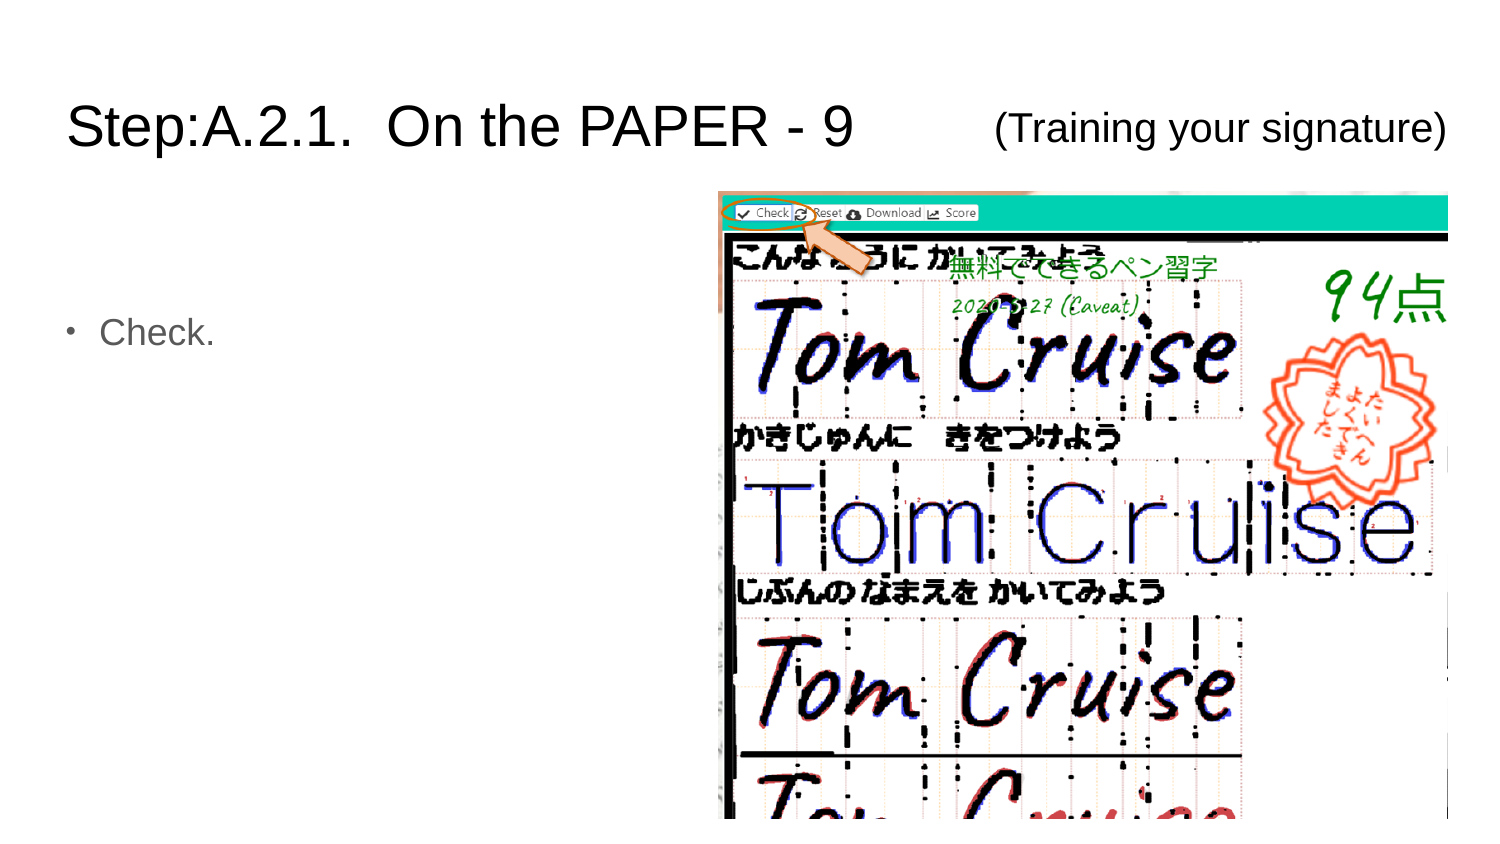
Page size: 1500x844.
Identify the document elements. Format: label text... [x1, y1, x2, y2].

picture [718, 191, 1448, 819]
title (Training your signature) [979, 85, 1468, 155]
title Step:A.2.1. On the PAPER - 9 [51, 72, 947, 167]
list ・Check. [37, 285, 694, 370]
